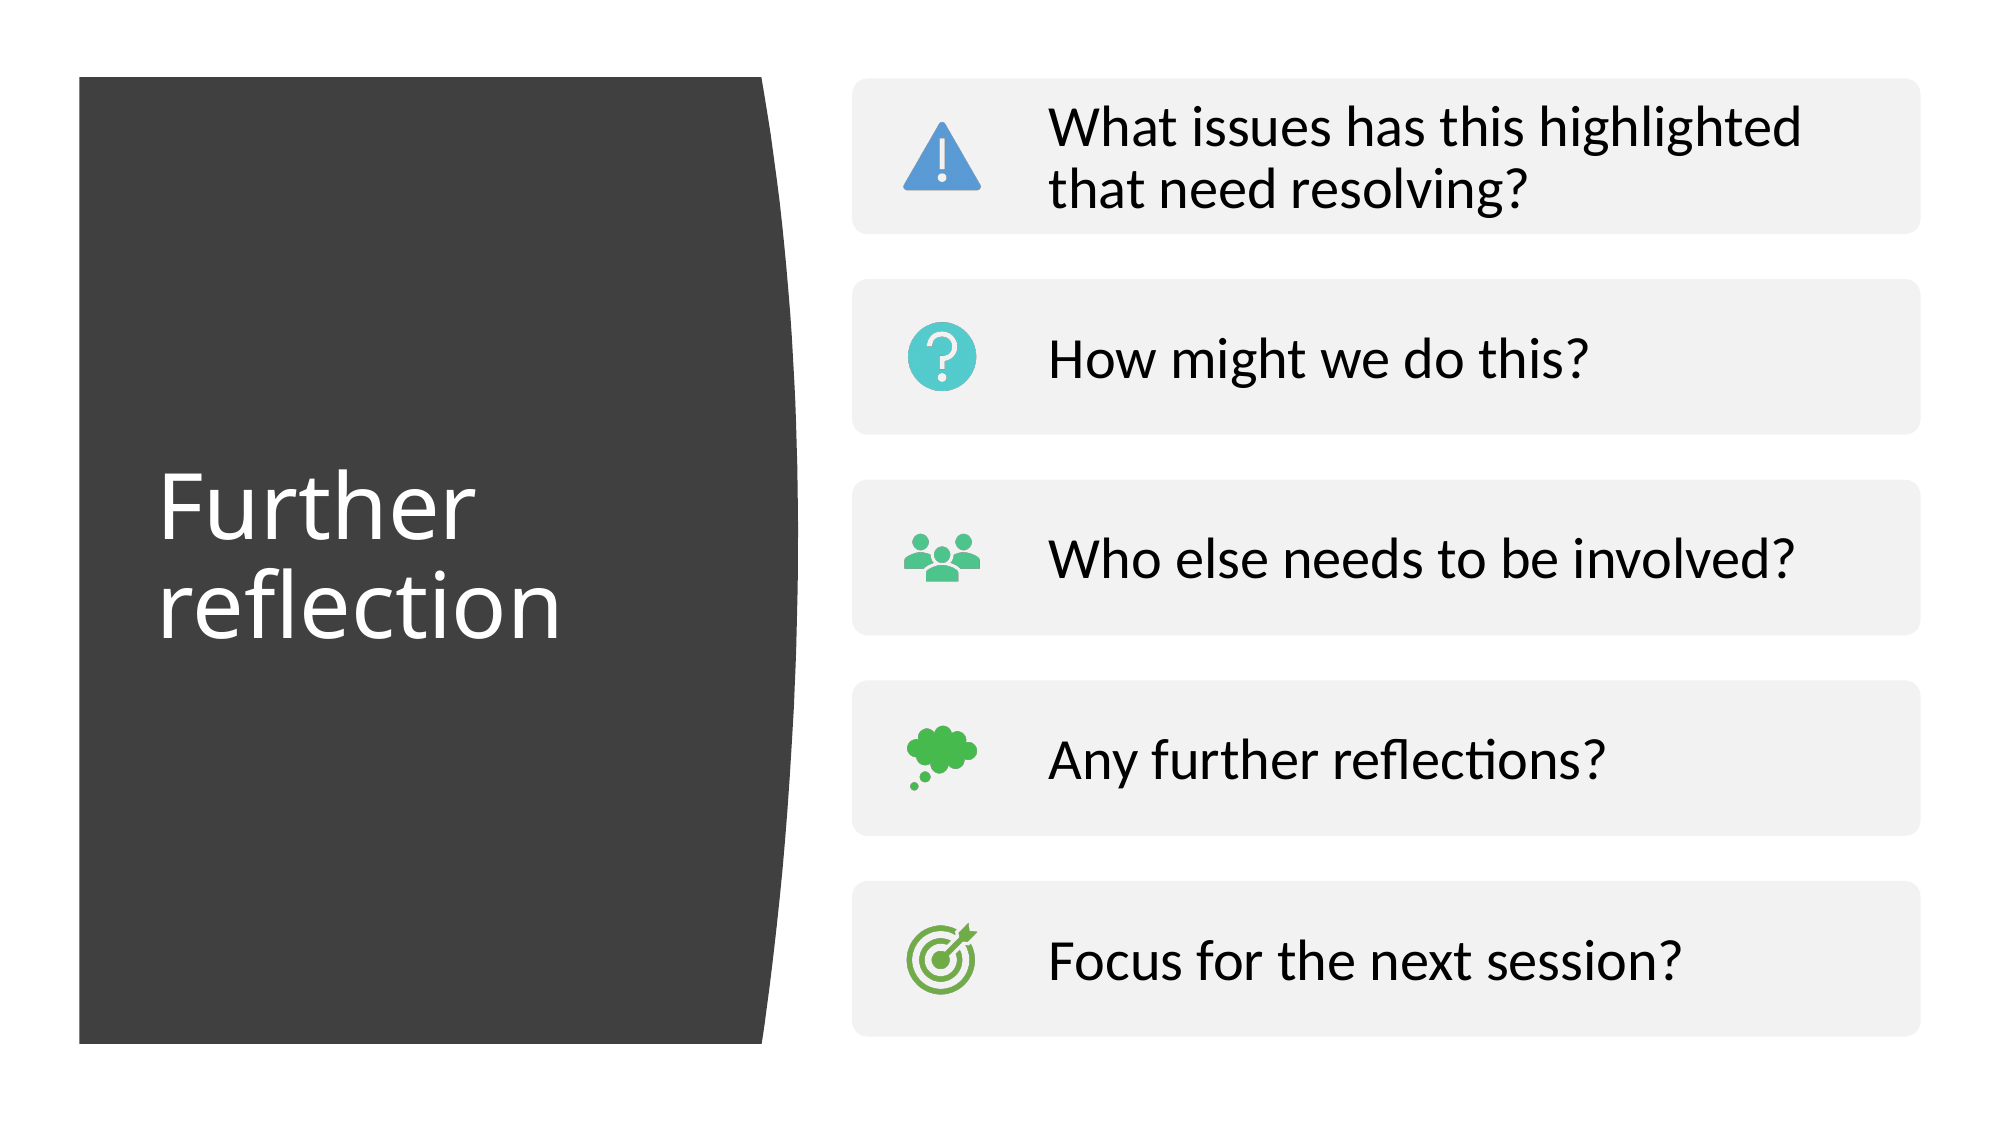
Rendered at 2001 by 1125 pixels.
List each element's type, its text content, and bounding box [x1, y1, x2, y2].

text_box [78, 76, 800, 1045]
title Further reflection [141, 166, 702, 953]
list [852, 77, 1921, 1043]
